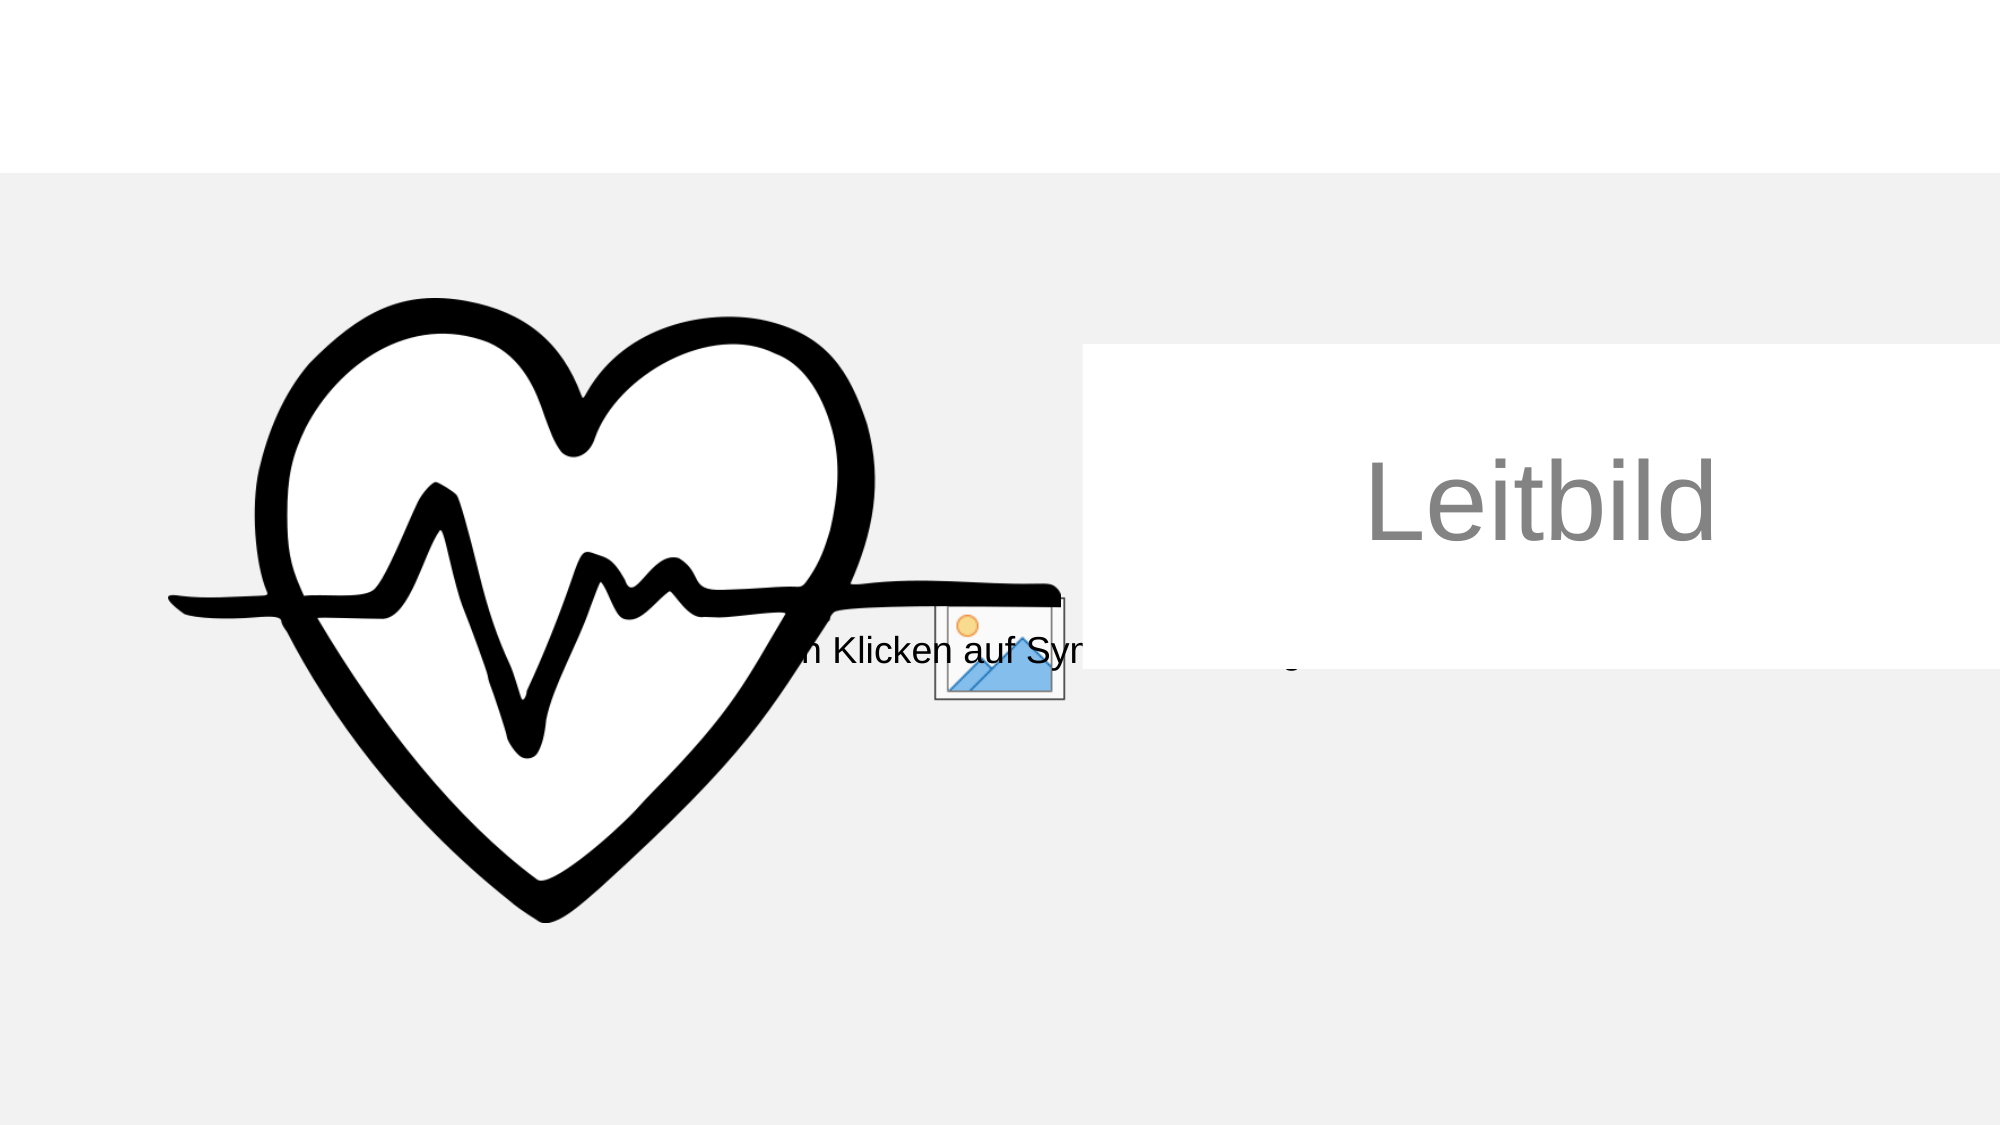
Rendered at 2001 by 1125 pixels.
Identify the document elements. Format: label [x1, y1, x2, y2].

picture [0, 172, 2000, 1125]
